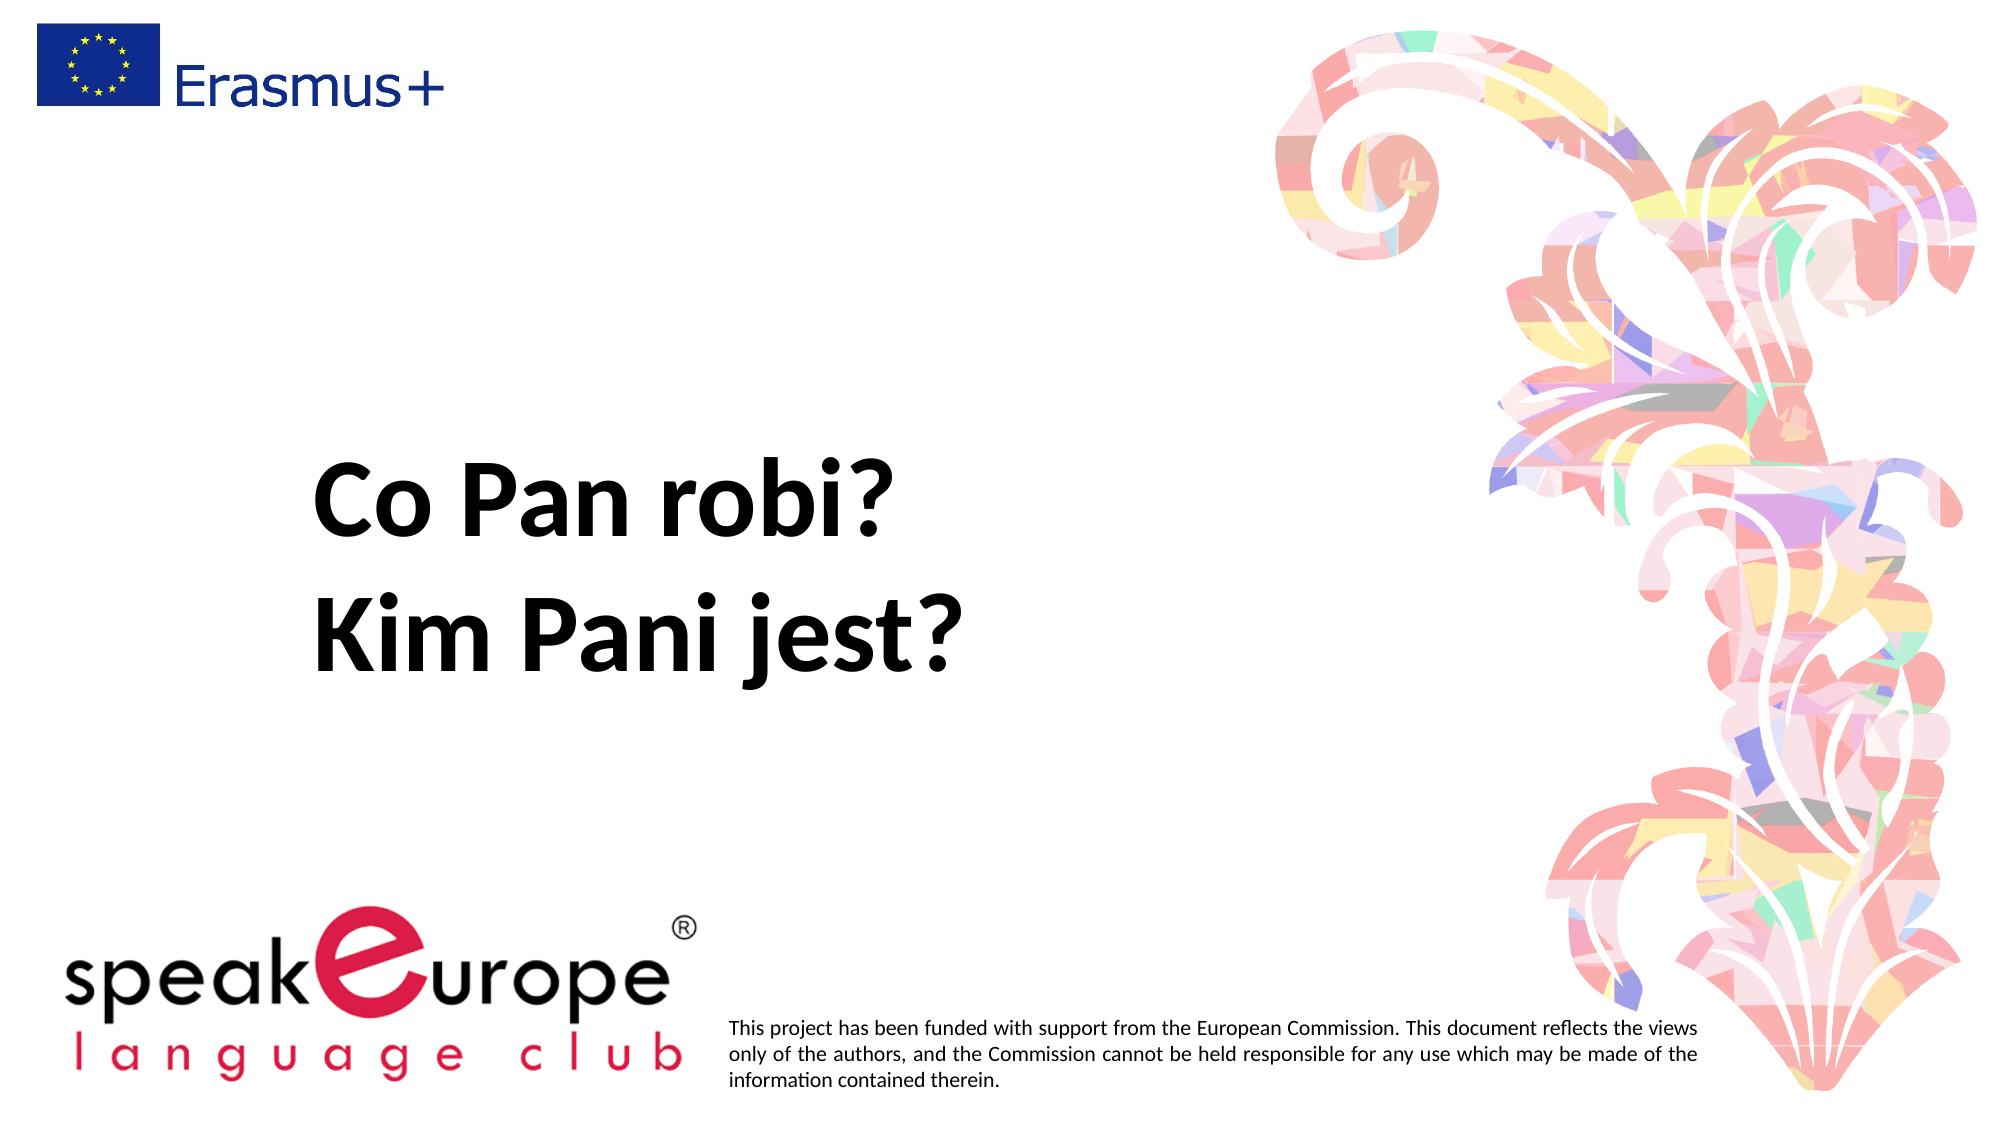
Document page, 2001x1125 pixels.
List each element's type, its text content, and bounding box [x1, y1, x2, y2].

text_box Co Pan robi? Kim Pani jest? [299, 416, 1275, 702]
picture [1275, 30, 1977, 1091]
picture [13, 0, 467, 130]
text_box This project has been funded with support from the European Commission. This document reflects the views only of the authors, and the Commission cannot be held responsible for any use which may be made of the information contained therein. [748, 1006, 1715, 1100]
picture [0, 876, 748, 1125]
